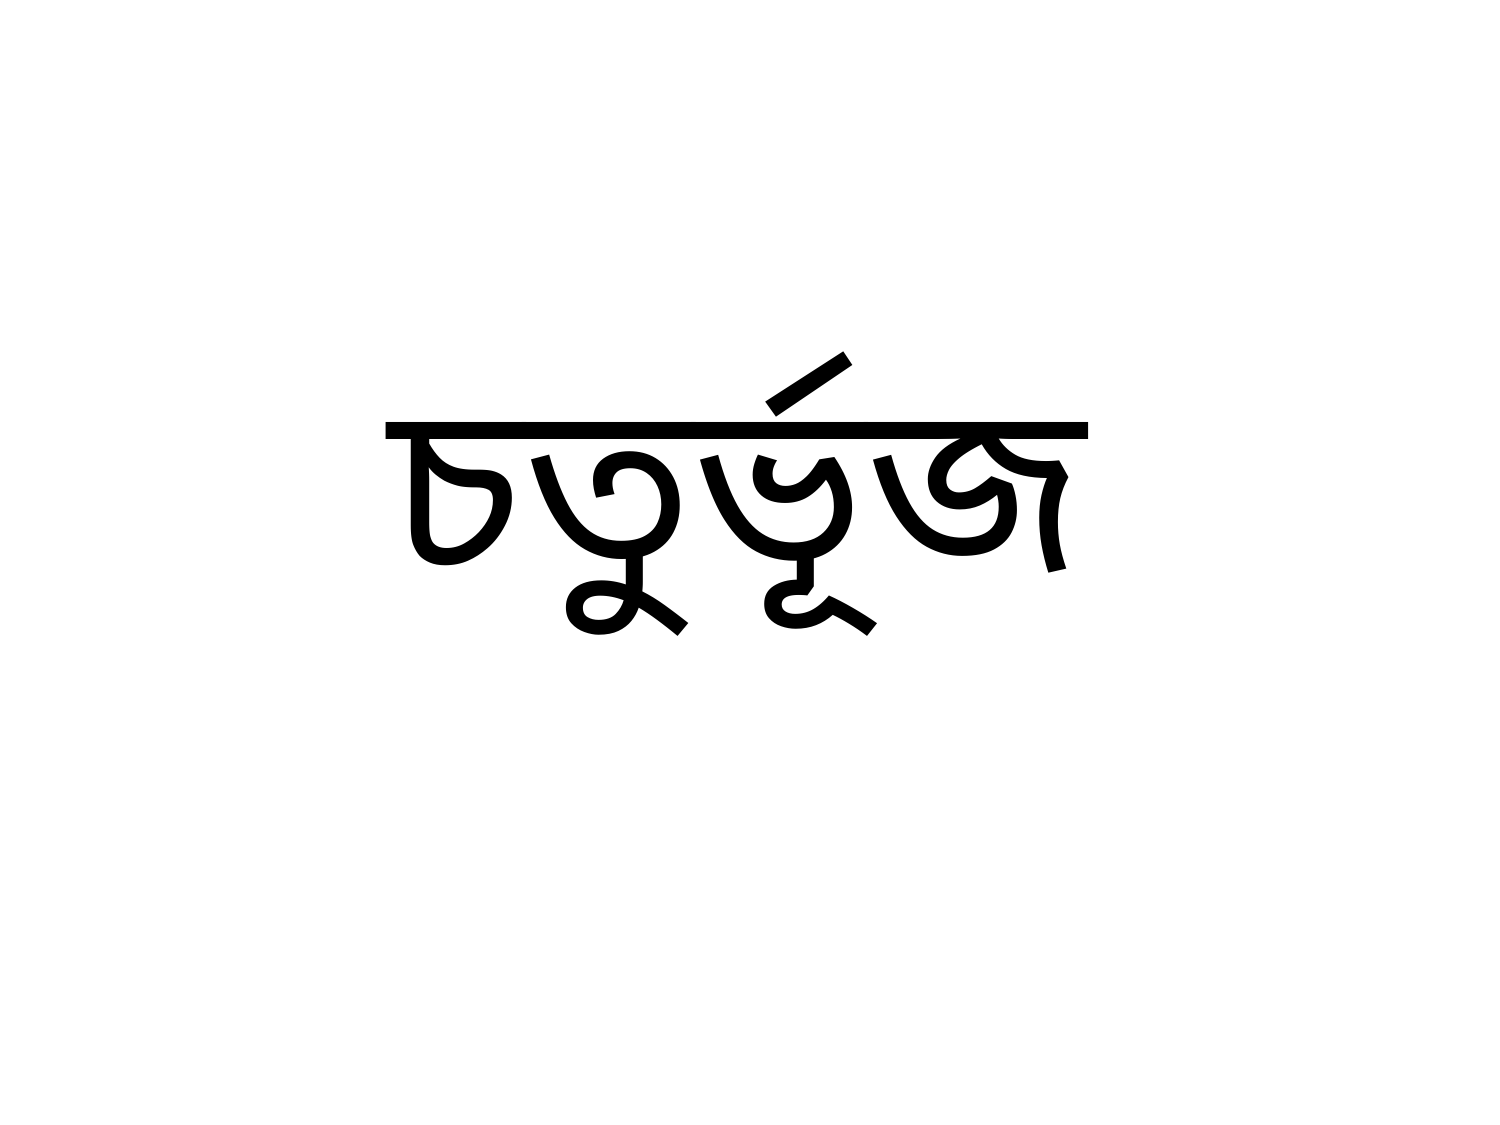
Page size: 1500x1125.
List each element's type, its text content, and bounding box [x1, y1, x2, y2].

text_box চতুর্ভূজ [174, 324, 1300, 628]
